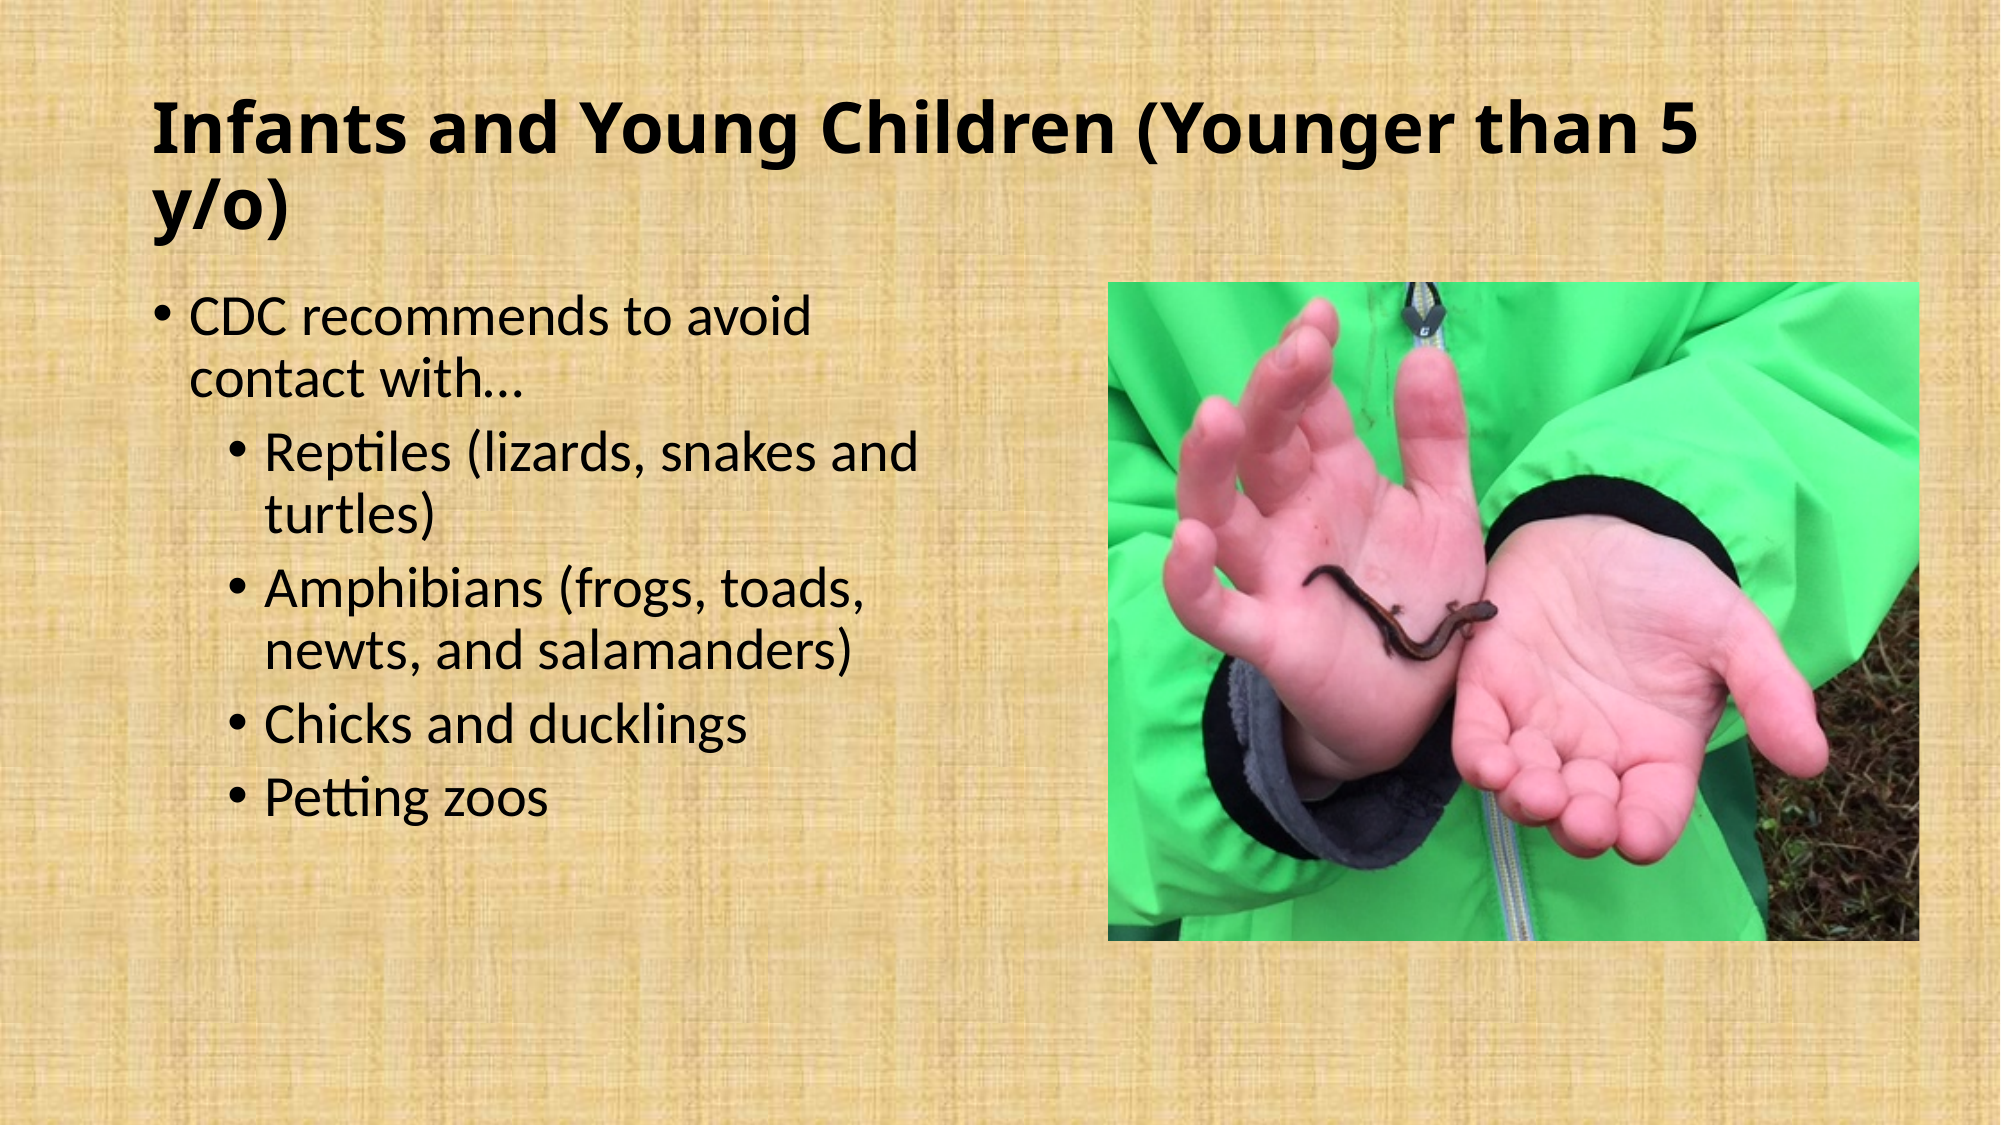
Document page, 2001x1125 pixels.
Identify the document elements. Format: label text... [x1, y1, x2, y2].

list CDC recommends to avoid contact with… Reptiles (lizards, snakes and turtles) Amphibians (frogs, toads, newts, and salamanders) Chicks and ducklings Petting zoos [137, 277, 988, 992]
picture [0, 0, 2001, 1125]
title Infants and Young Children (Younger than 5 y/o) [137, 59, 1863, 278]
